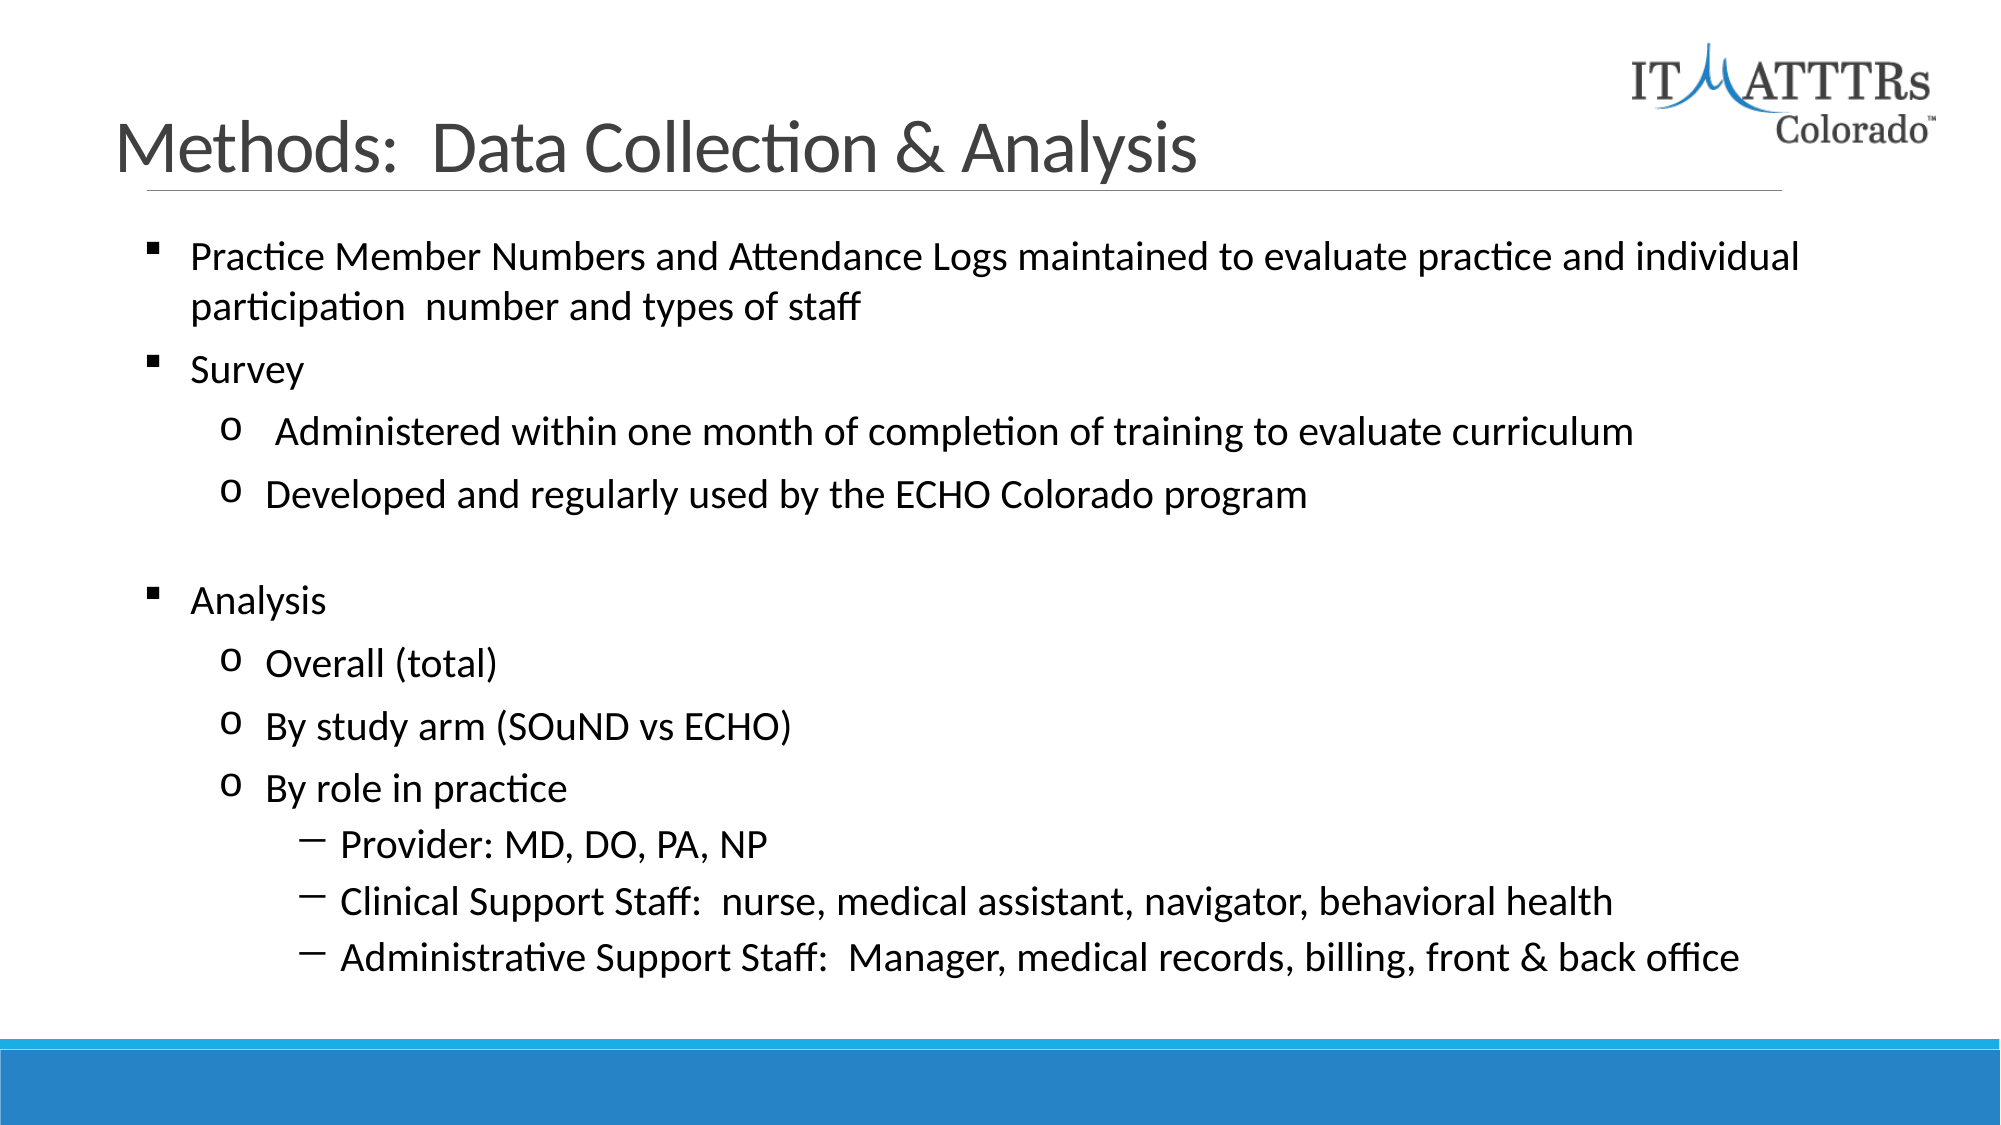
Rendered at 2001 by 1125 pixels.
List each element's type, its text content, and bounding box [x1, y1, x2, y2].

title Methods: Data Collection & Analysis [99, 29, 1750, 196]
text_box Analysis Overall (total) By study arm (SOuND vs ECHO) By role in practice Provider: MD, DO, PA, NP Clinical Support Staff: nurse, medical assistant, navigator, behavioral health Administrative Support Staff: Manager, medical records, billing, front & back office [128, 565, 1845, 987]
picture [1619, 31, 1948, 159]
text_box Practice Member Numbers and Attendance Logs maintained to evaluate practice and individual participation number and types of staff Survey Administered within one month of completion of training to evaluate curriculum Developed and regularly used by the ECHO Colorado program [128, 221, 1845, 524]
